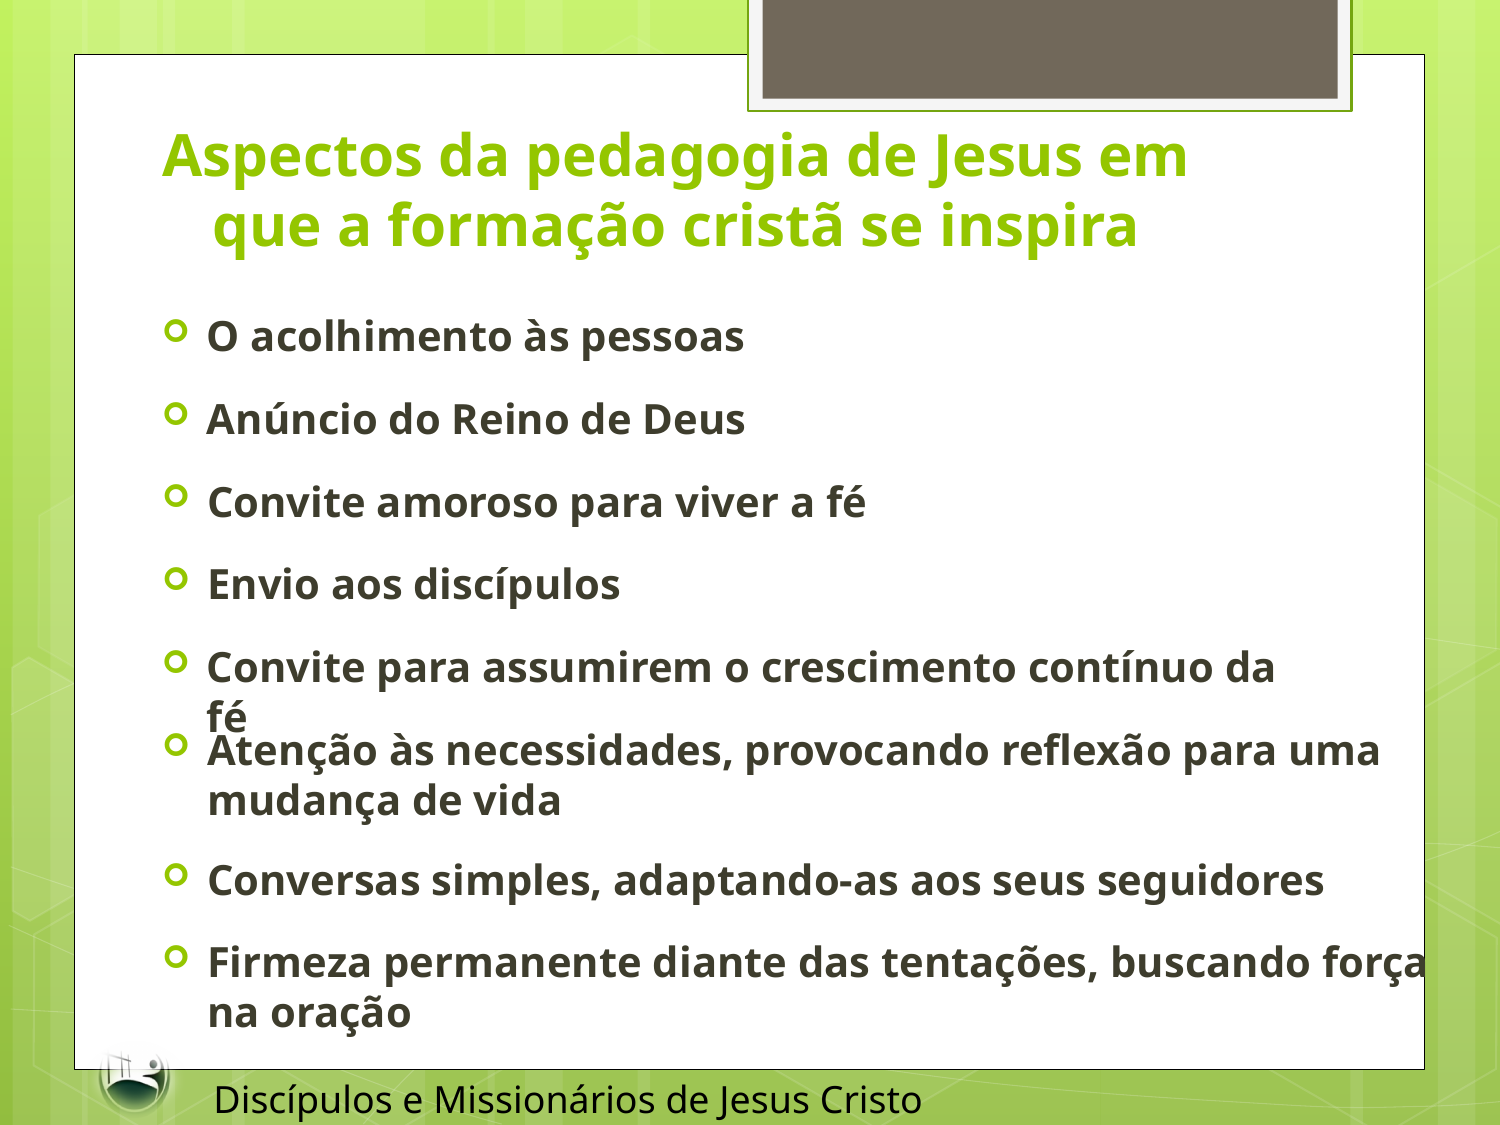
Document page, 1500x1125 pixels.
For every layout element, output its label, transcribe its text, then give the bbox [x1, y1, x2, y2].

title Aspectos da pedagogia de Jesus em que a formação cristã se inspira [100, 78, 1253, 266]
text_box Convite amoroso para viver a fé [135, 467, 963, 563]
text_box Conversas simples, adaptando-as aos seus seguidores [135, 845, 1424, 928]
picture [75, 1036, 196, 1125]
text_box Discípulos e Missionários de Jesus Cristo [200, 1068, 1026, 1125]
text_box Anúncio do Reino de Deus [135, 385, 857, 467]
text_box Envio aos discípulos [135, 550, 857, 633]
list O acolhimento às pessoas [135, 302, 857, 385]
text_box Firmeza permanente diante das tentações, buscando força na oração [135, 928, 1447, 1024]
text_box Atenção às necessidades, provocando reflexão para uma mudança de vida [135, 715, 1412, 811]
text_box Convite para assumirem o crescimento contínuo da fé [135, 633, 1341, 715]
